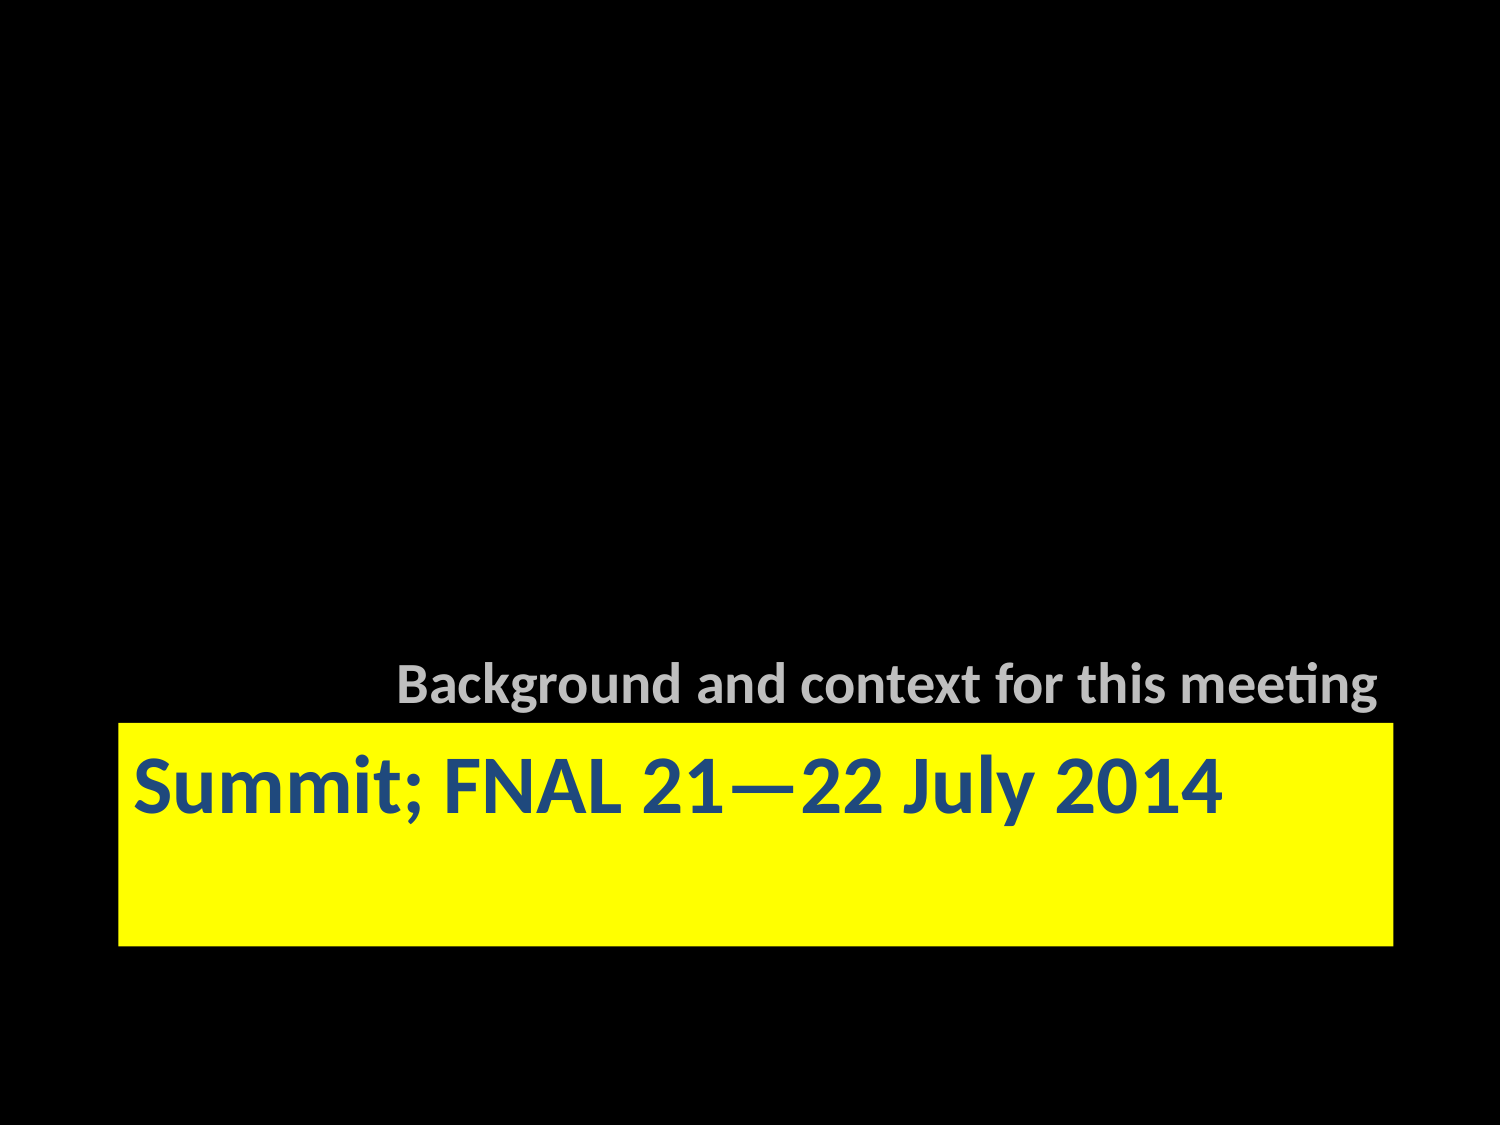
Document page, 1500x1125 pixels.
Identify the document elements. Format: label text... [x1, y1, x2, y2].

title Summit; FNAL 21—22 July 2014 [118, 724, 1394, 947]
list Background and context for this meeting [118, 476, 1394, 724]
